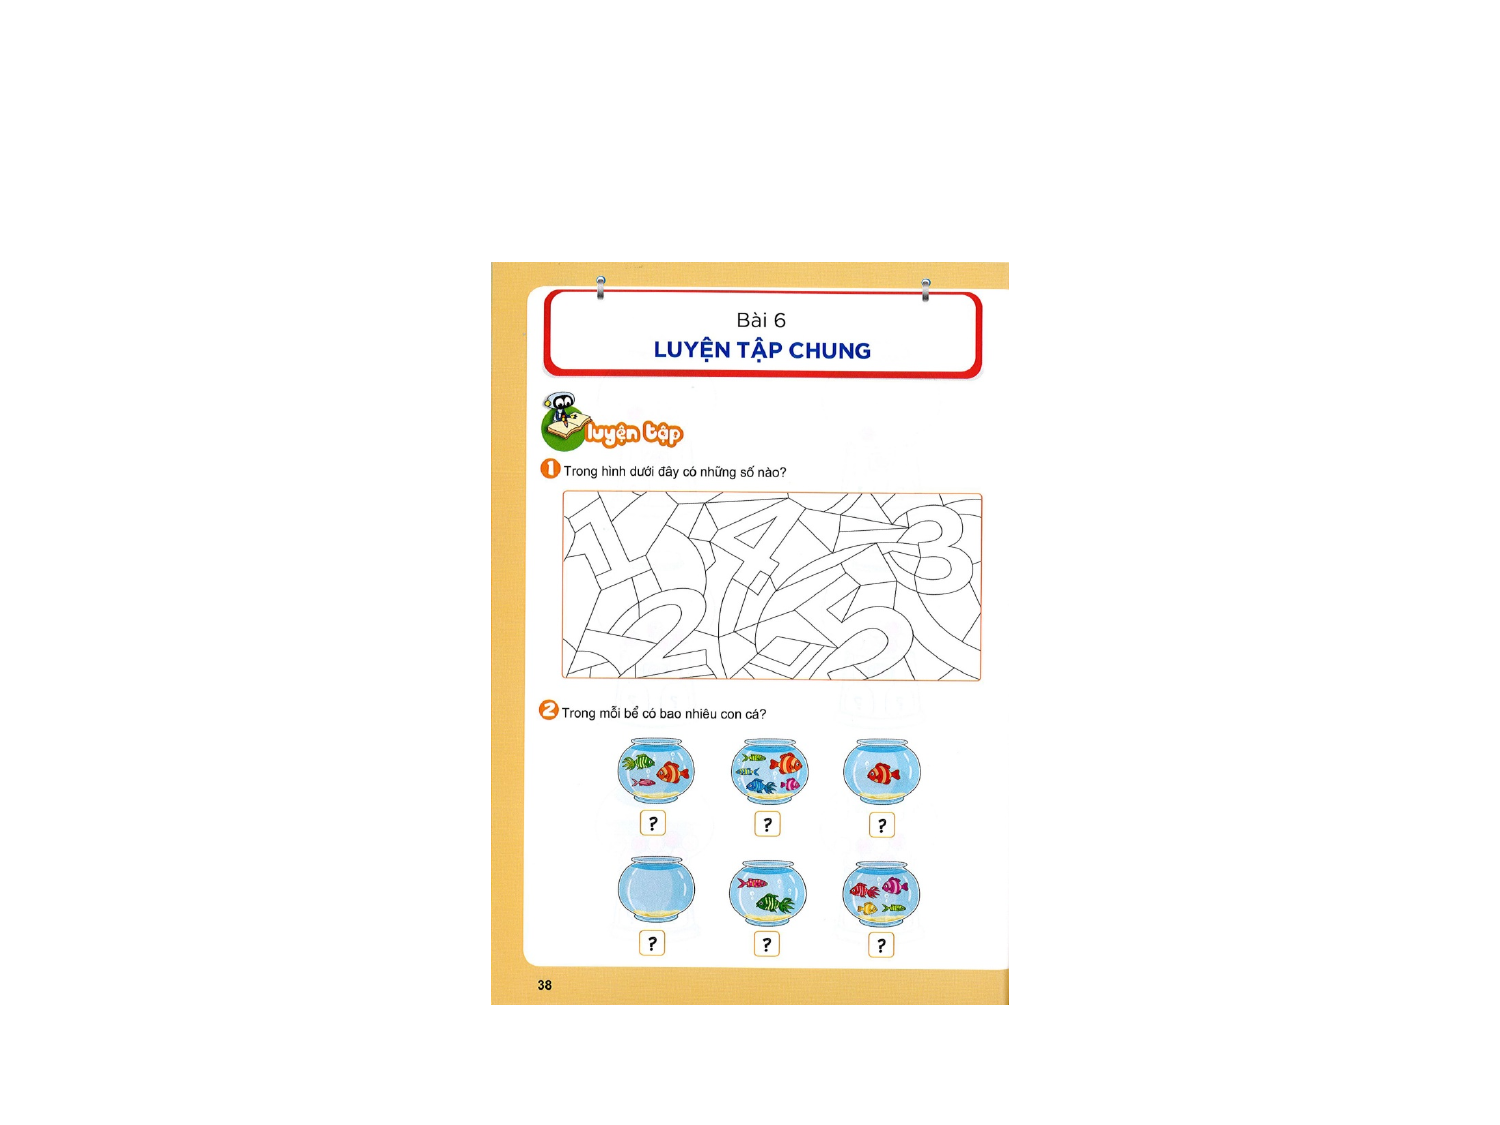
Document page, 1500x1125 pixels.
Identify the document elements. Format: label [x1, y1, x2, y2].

list [491, 262, 1009, 1006]
